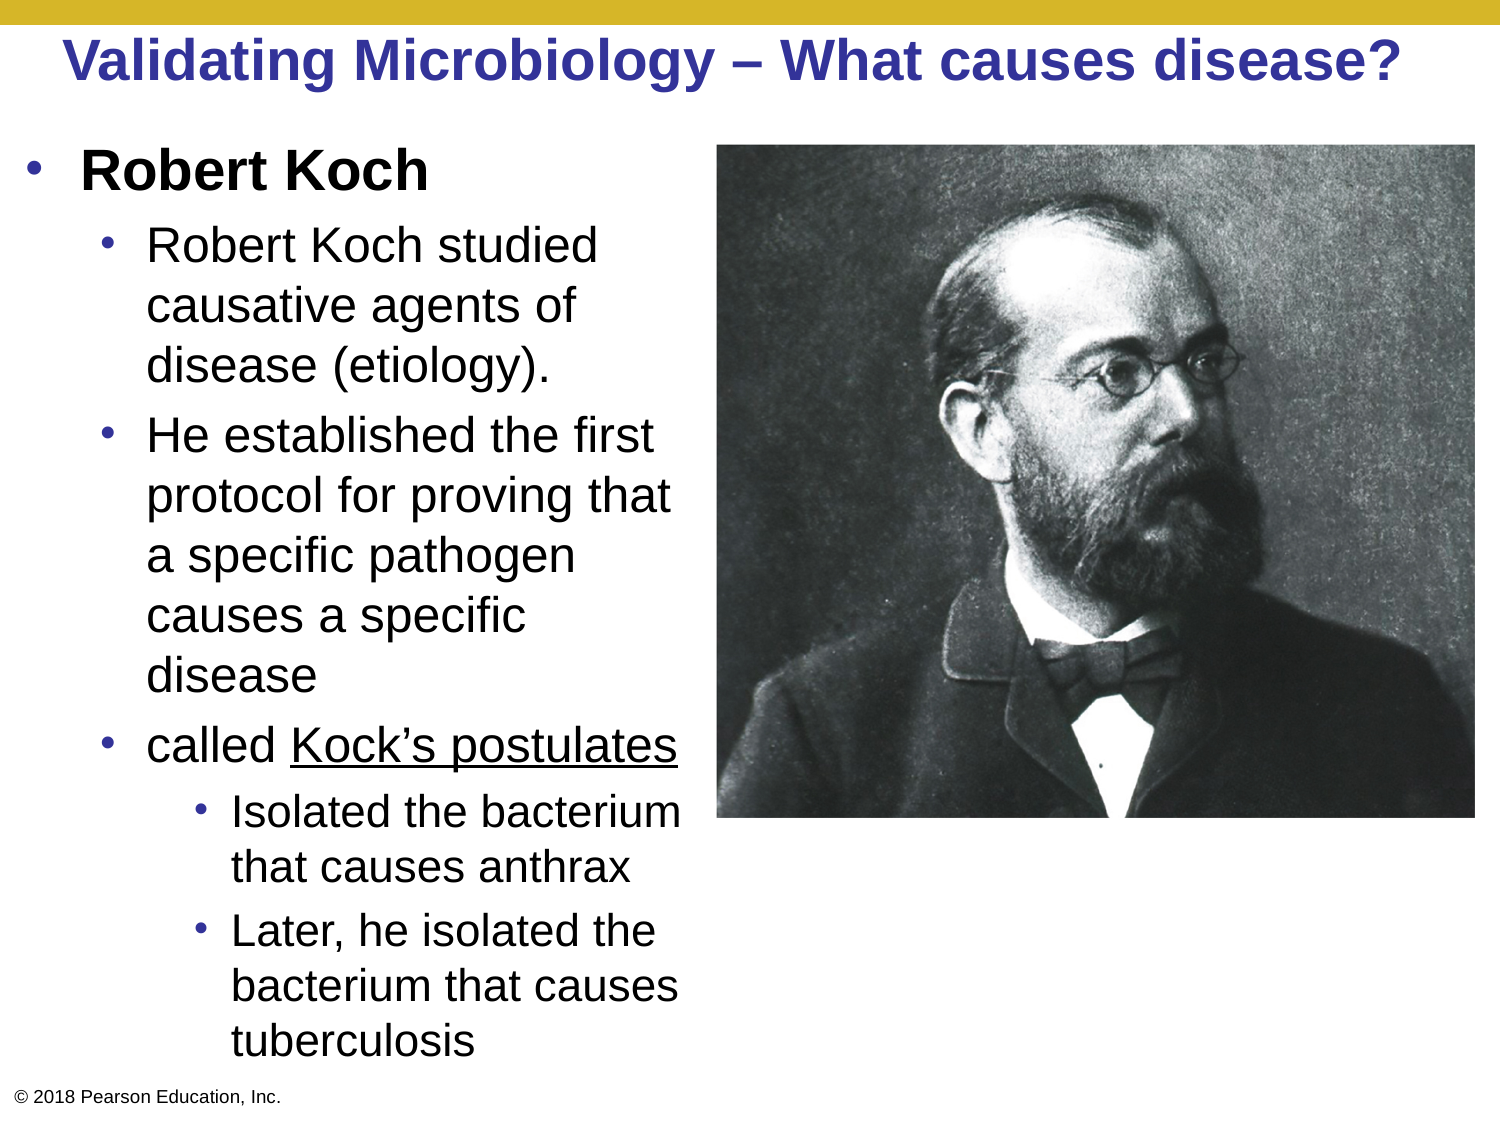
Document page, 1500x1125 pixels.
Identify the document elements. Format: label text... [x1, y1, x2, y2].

title Validating Microbiology – What causes disease? [0, 14, 1500, 101]
list Robert Koch Robert Koch studied causative agents of disease (etiology). He established the first protocol for proving that a specific pathogen causes a specific disease called Kock’s postulates Isolated the bacterium that causes anthrax Later, he isolated the bacterium that causes tuberculosis [9, 125, 710, 1125]
picture [709, 137, 1482, 826]
